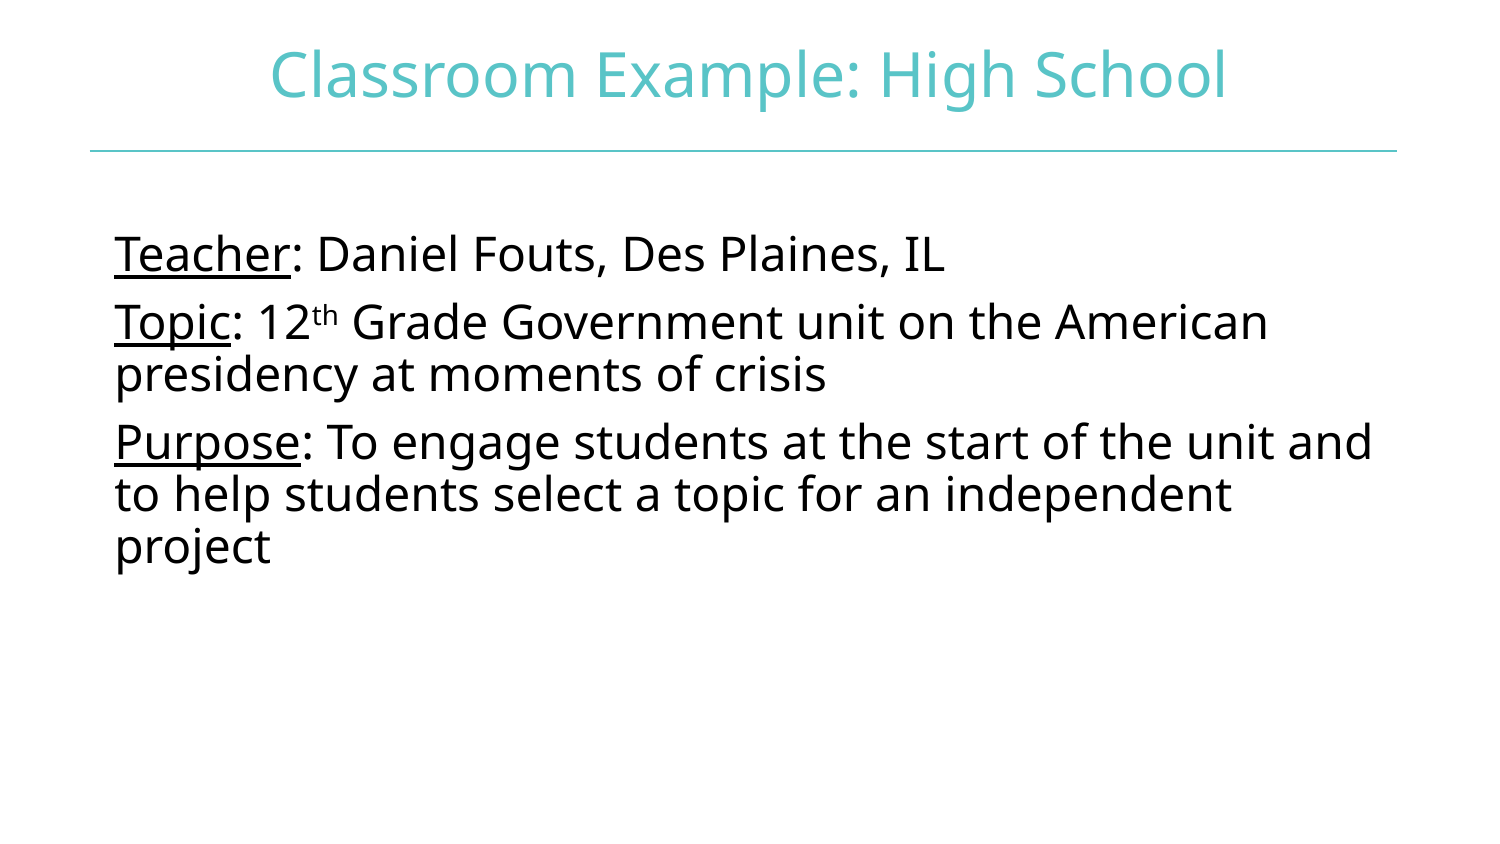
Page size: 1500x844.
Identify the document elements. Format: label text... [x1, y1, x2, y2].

title Classroom Example: High School [103, 37, 1397, 201]
list Teacher: Daniel Fouts, Des Plaines, IL Topic: 12th Grade Government unit on the American presidency at moments of crisis Purpose: To engage students at the start of the unit and to help students select a topic for an independent project [103, 224, 1397, 760]
